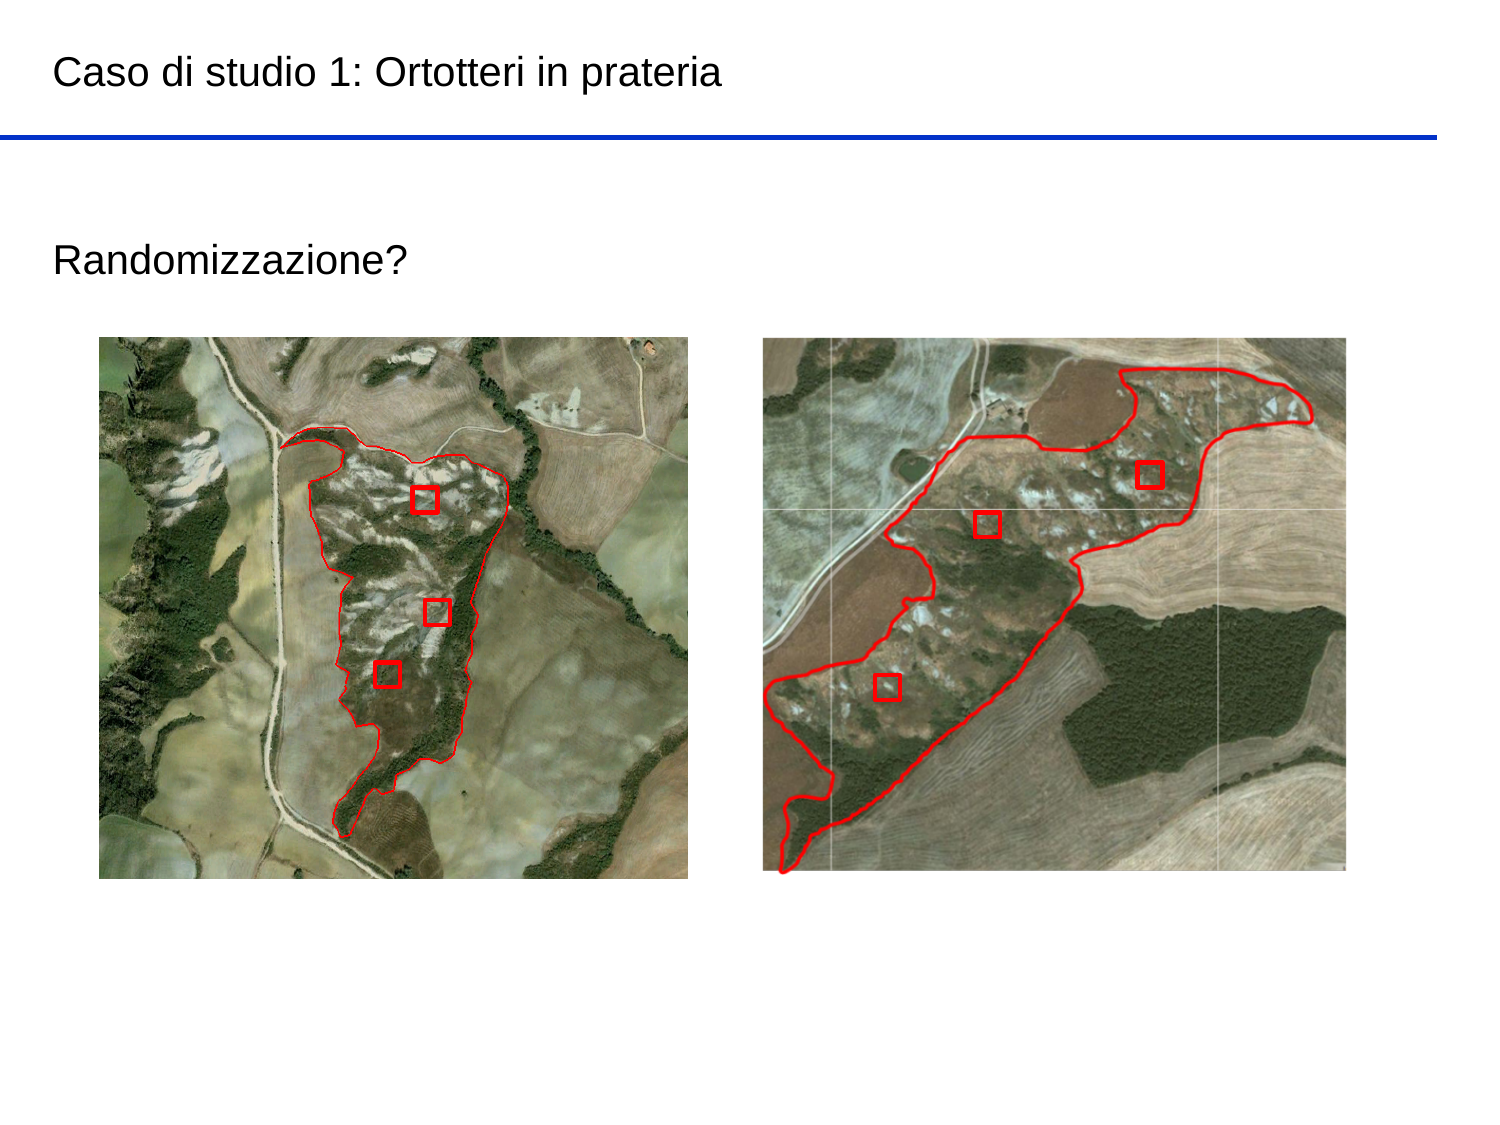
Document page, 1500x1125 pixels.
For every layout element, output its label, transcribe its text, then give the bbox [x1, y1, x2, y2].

text_box Randomizzazione? [37, 225, 1363, 291]
picture [99, 337, 688, 879]
text_box Caso di studio 1: Ortotteri in prateria [37, 37, 963, 103]
picture [762, 337, 1347, 876]
